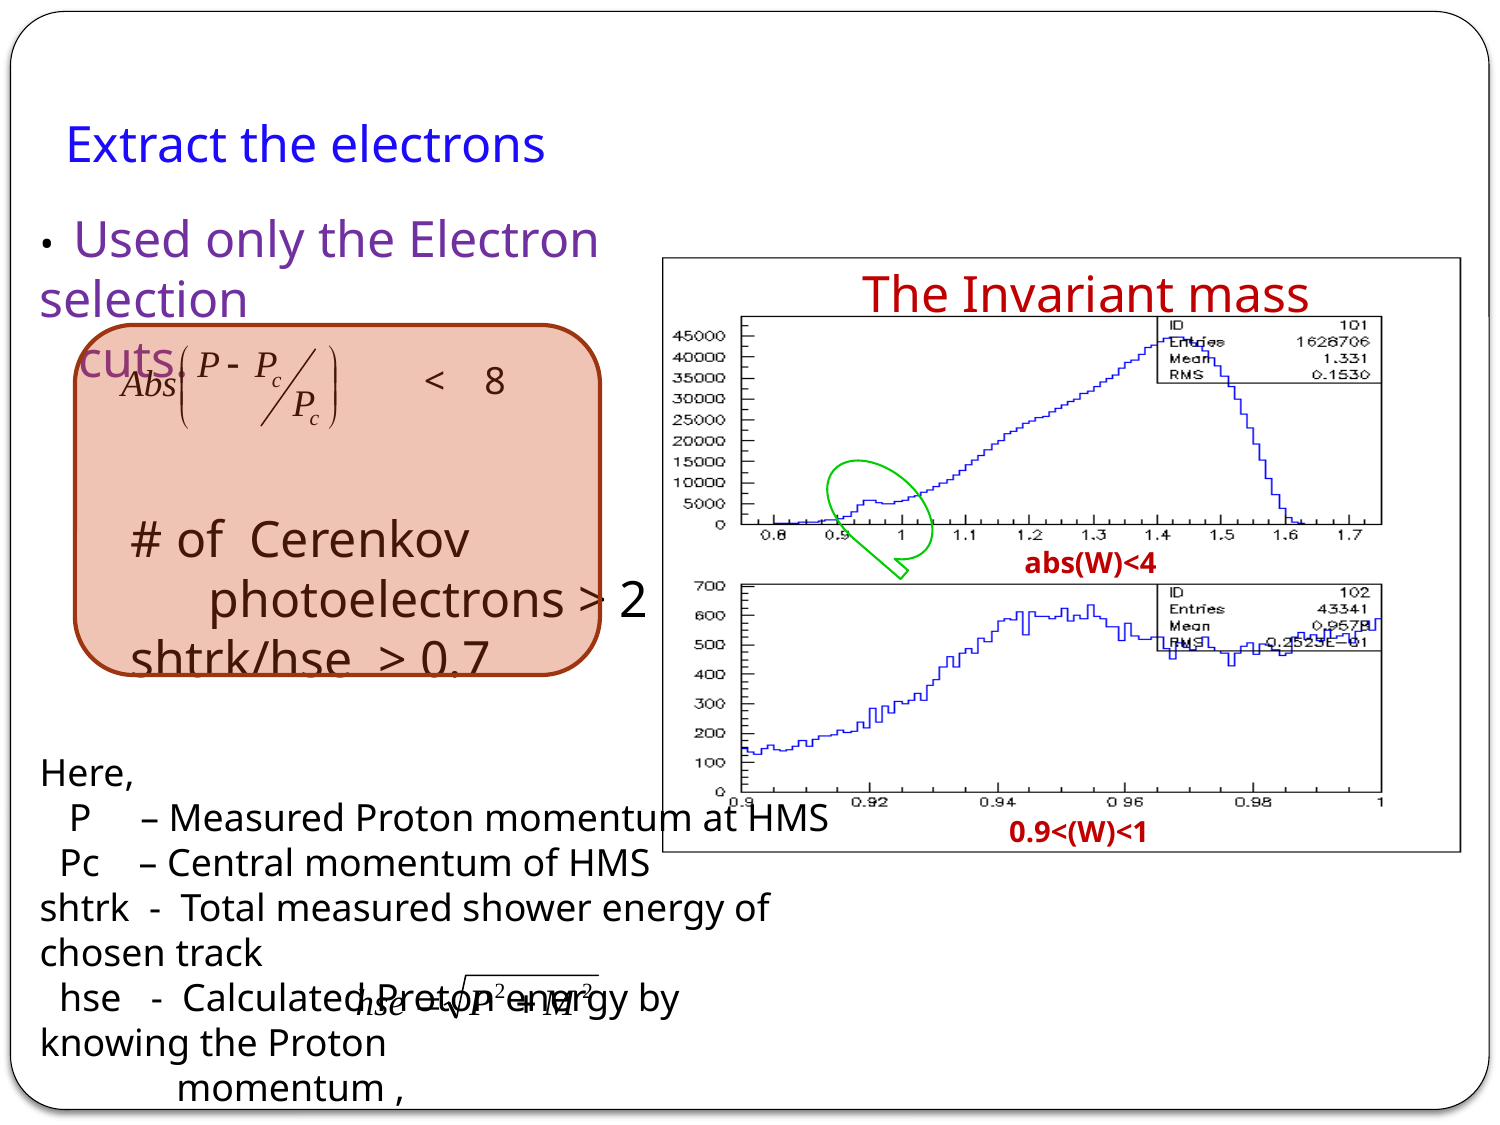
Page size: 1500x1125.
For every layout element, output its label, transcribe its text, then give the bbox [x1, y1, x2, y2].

text_box [73, 323, 601, 677]
text_box • Used only the Electron selection cuts. # of Cerenkov photoelectrons > 2 shtrk/hse > 0.7 [24, 199, 675, 741]
text_box Here, P – Measured Proton momentum at HMS Pc – Central momentum of HMS shtrk - Total measured shower energy of chosen track hse - Calculated Proton energy by knowing the Proton momentum , [24, 741, 850, 1125]
text_box Extract the electrons [37, 75, 638, 188]
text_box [662, 224, 1463, 863]
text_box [349, 965, 608, 1026]
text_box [87, 337, 538, 494]
